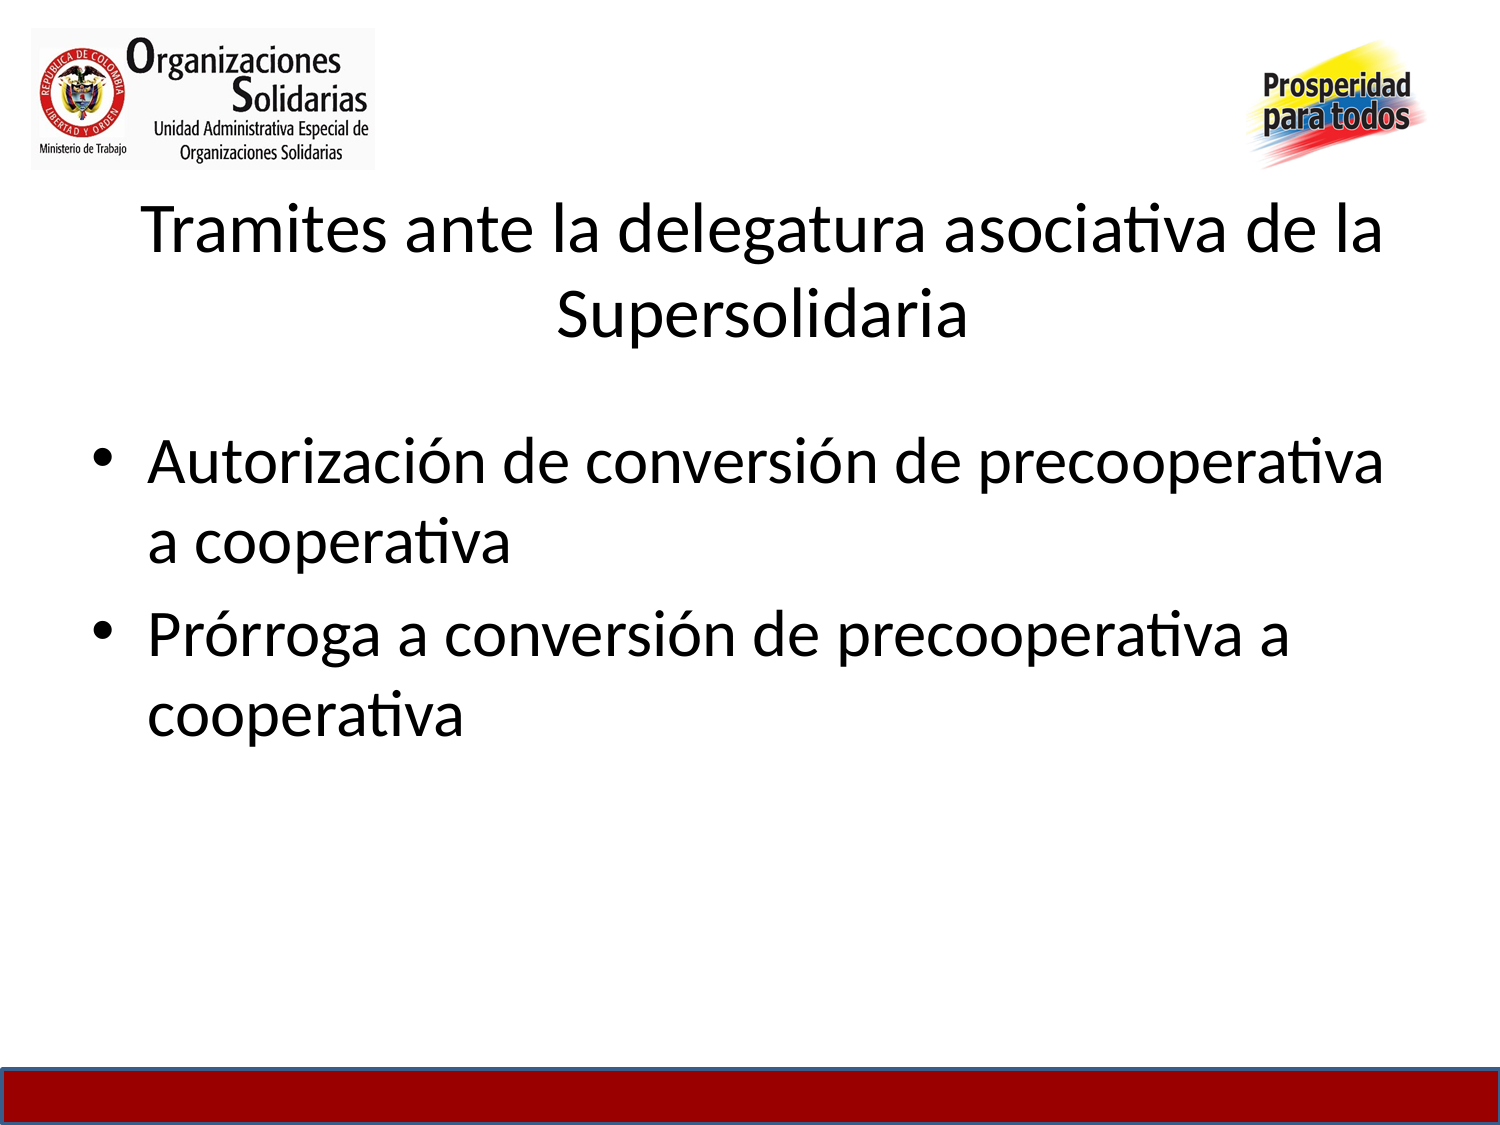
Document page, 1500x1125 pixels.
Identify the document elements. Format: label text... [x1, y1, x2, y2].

picture [0, 0, 1500, 1125]
title Tramites ante la delegatura asociativa de la Supersolidaria [88, 172, 1439, 361]
list Autorización de conversión de precooperativa a cooperativa Prórroga a conversión de precooperativa a cooperativa [76, 408, 1427, 1076]
